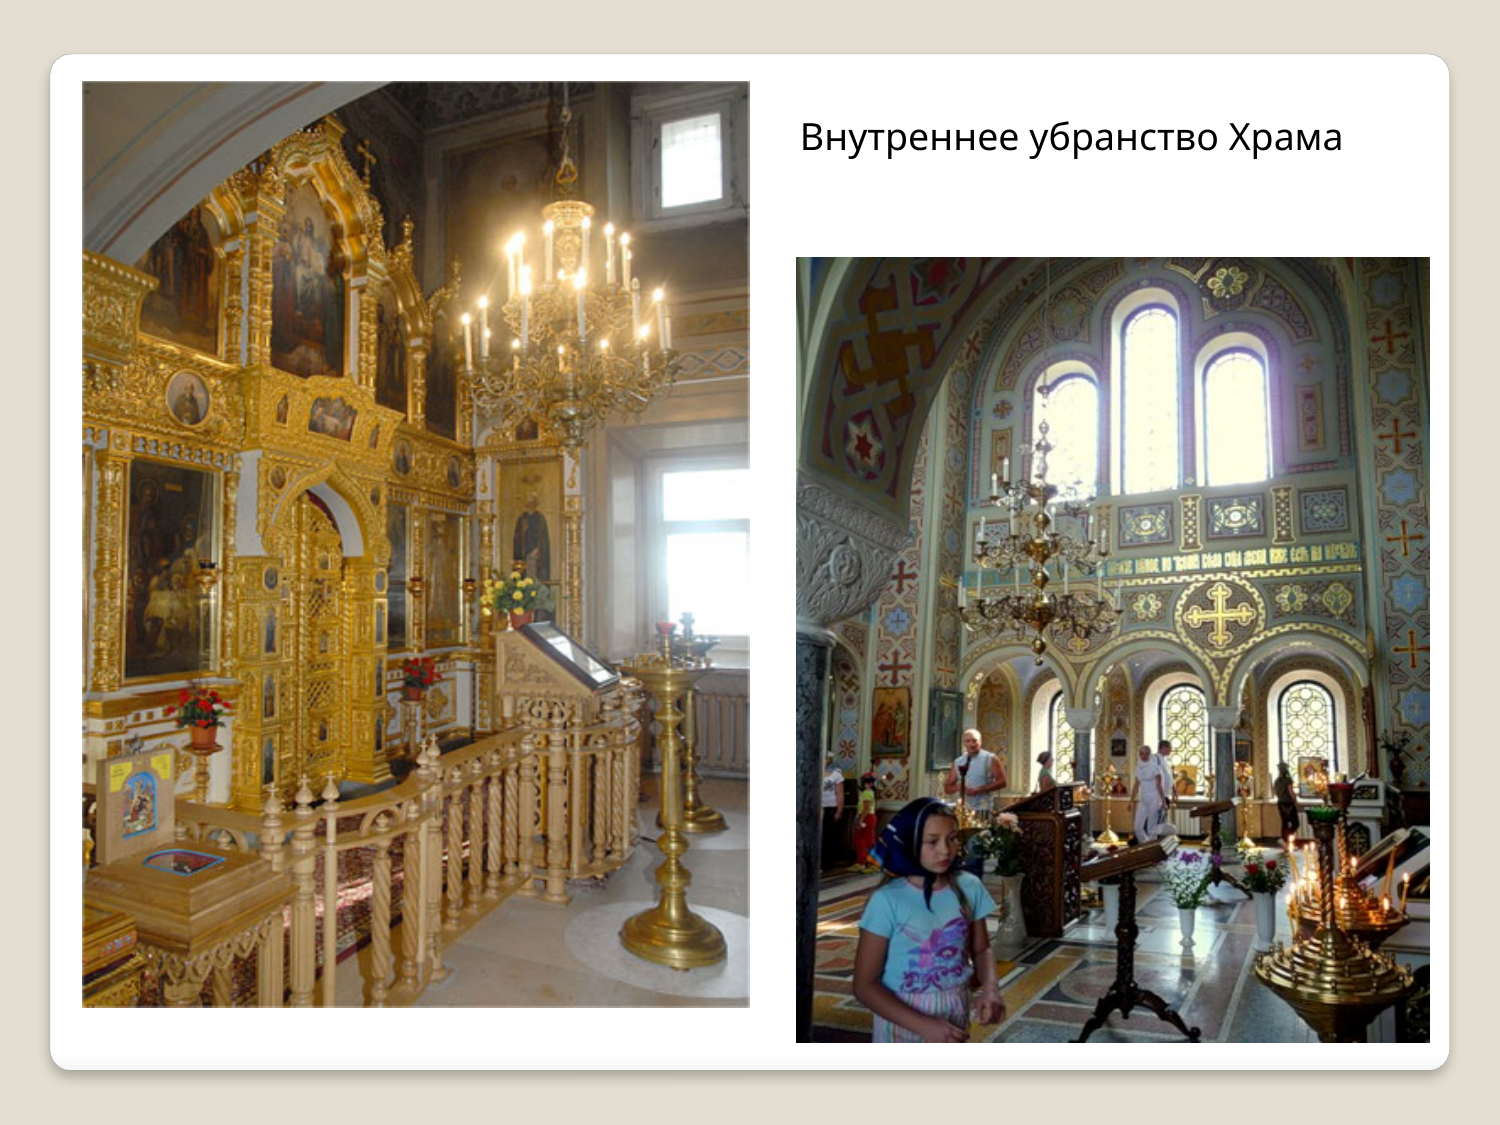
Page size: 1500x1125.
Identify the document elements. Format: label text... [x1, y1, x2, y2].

text_box Внутреннее убранство Храма [785, 105, 1430, 166]
picture [796, 257, 1430, 1044]
picture [81, 81, 751, 1009]
